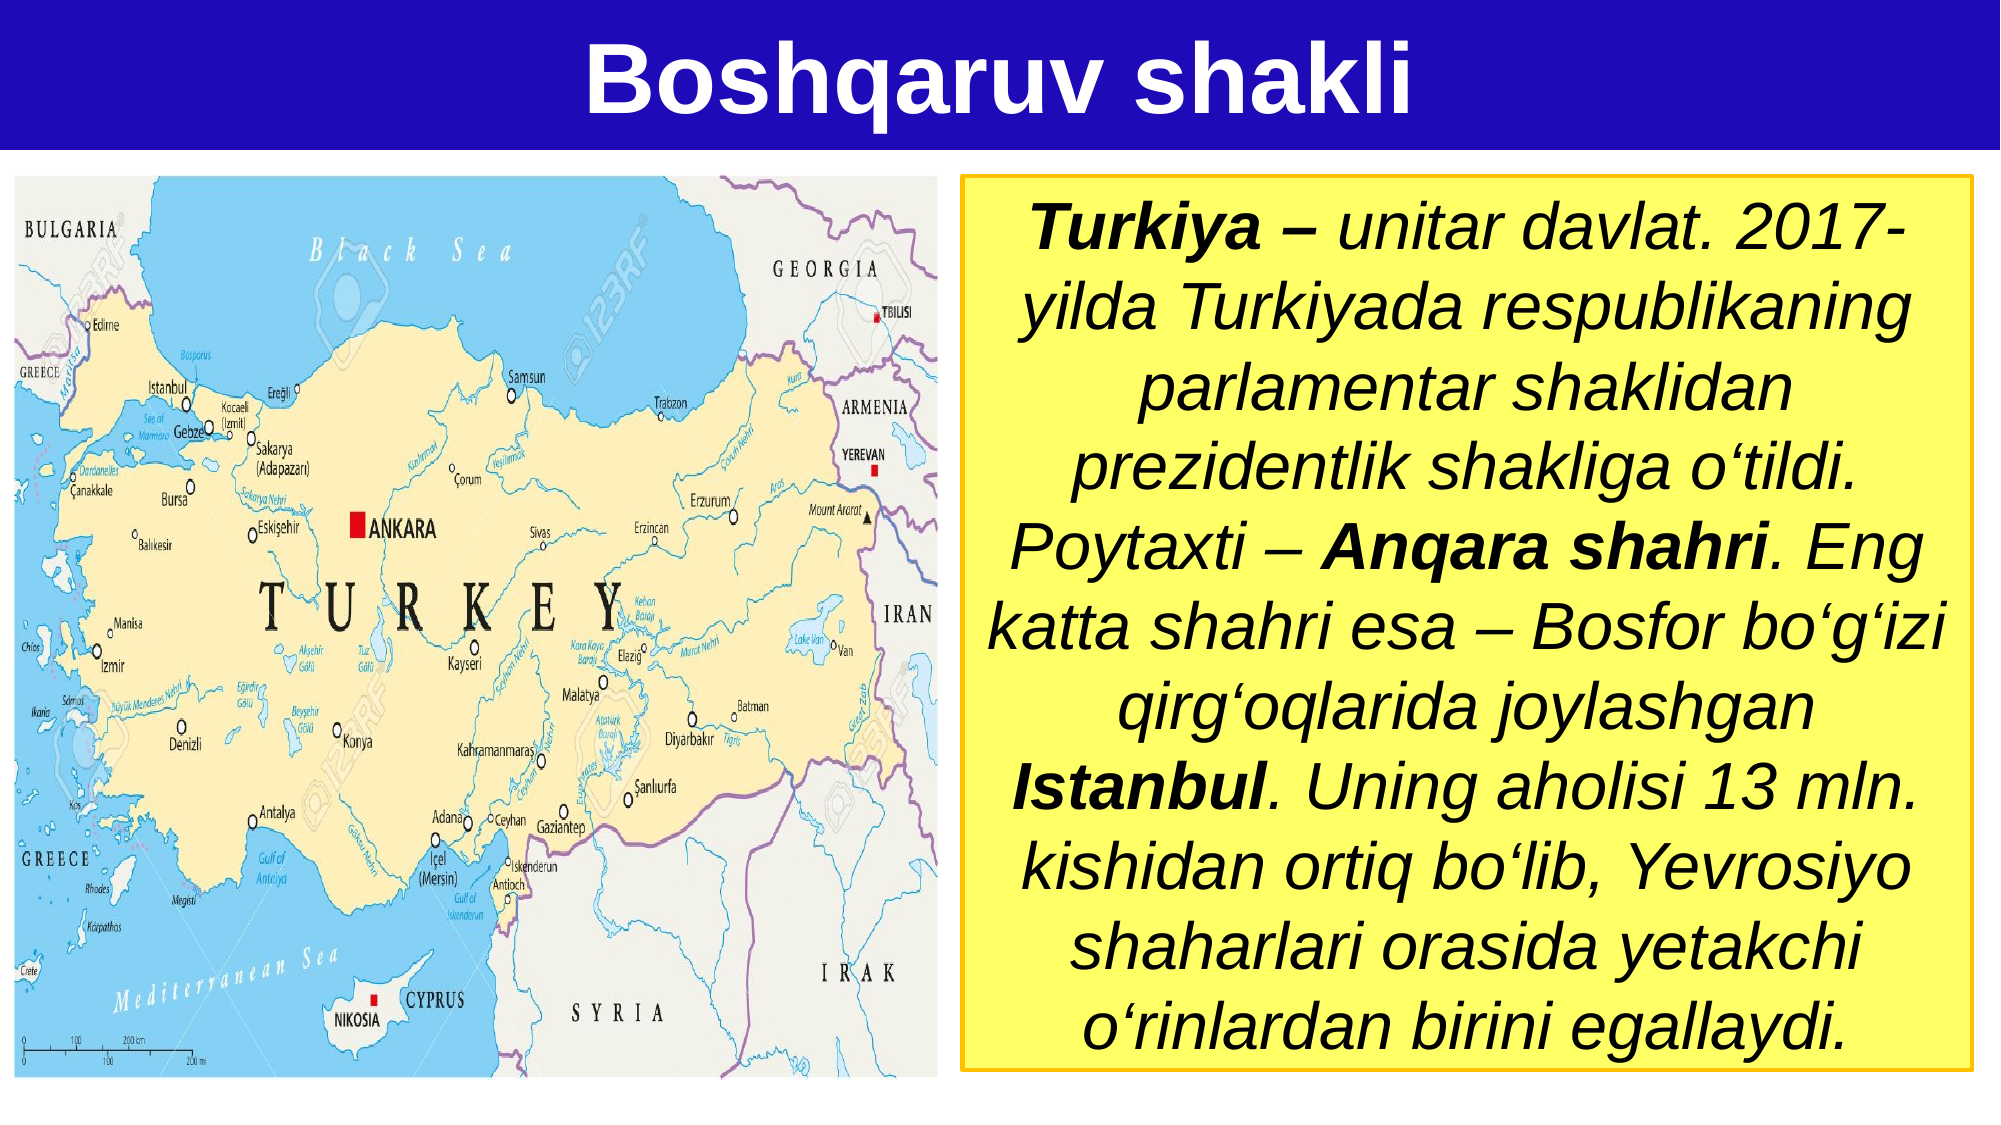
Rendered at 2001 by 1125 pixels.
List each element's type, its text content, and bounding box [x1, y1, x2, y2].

text_box Boshqaruv shakli [0, 0, 2000, 150]
text_box [173, 168, 227, 174]
text_box Turkiya – unitar davlat. 2017-yilda Turkiyada respublikaning parlamentar shaklidan prezidentlik shakliga o‘tildi. Poytaxti – Anqara shahri. Eng katta shahri esa – Bosfor bo‘g‘izi qirg‘oqlarida joylashgan Istanbul. Uning aholisi 13 mln. kishidan ortiq bo‘lib, Yevrosiyo shaharlari orasida yetakchi o‘rinlardan birini egallaydi. [960, 174, 1974, 1072]
picture [14, 175, 938, 1080]
